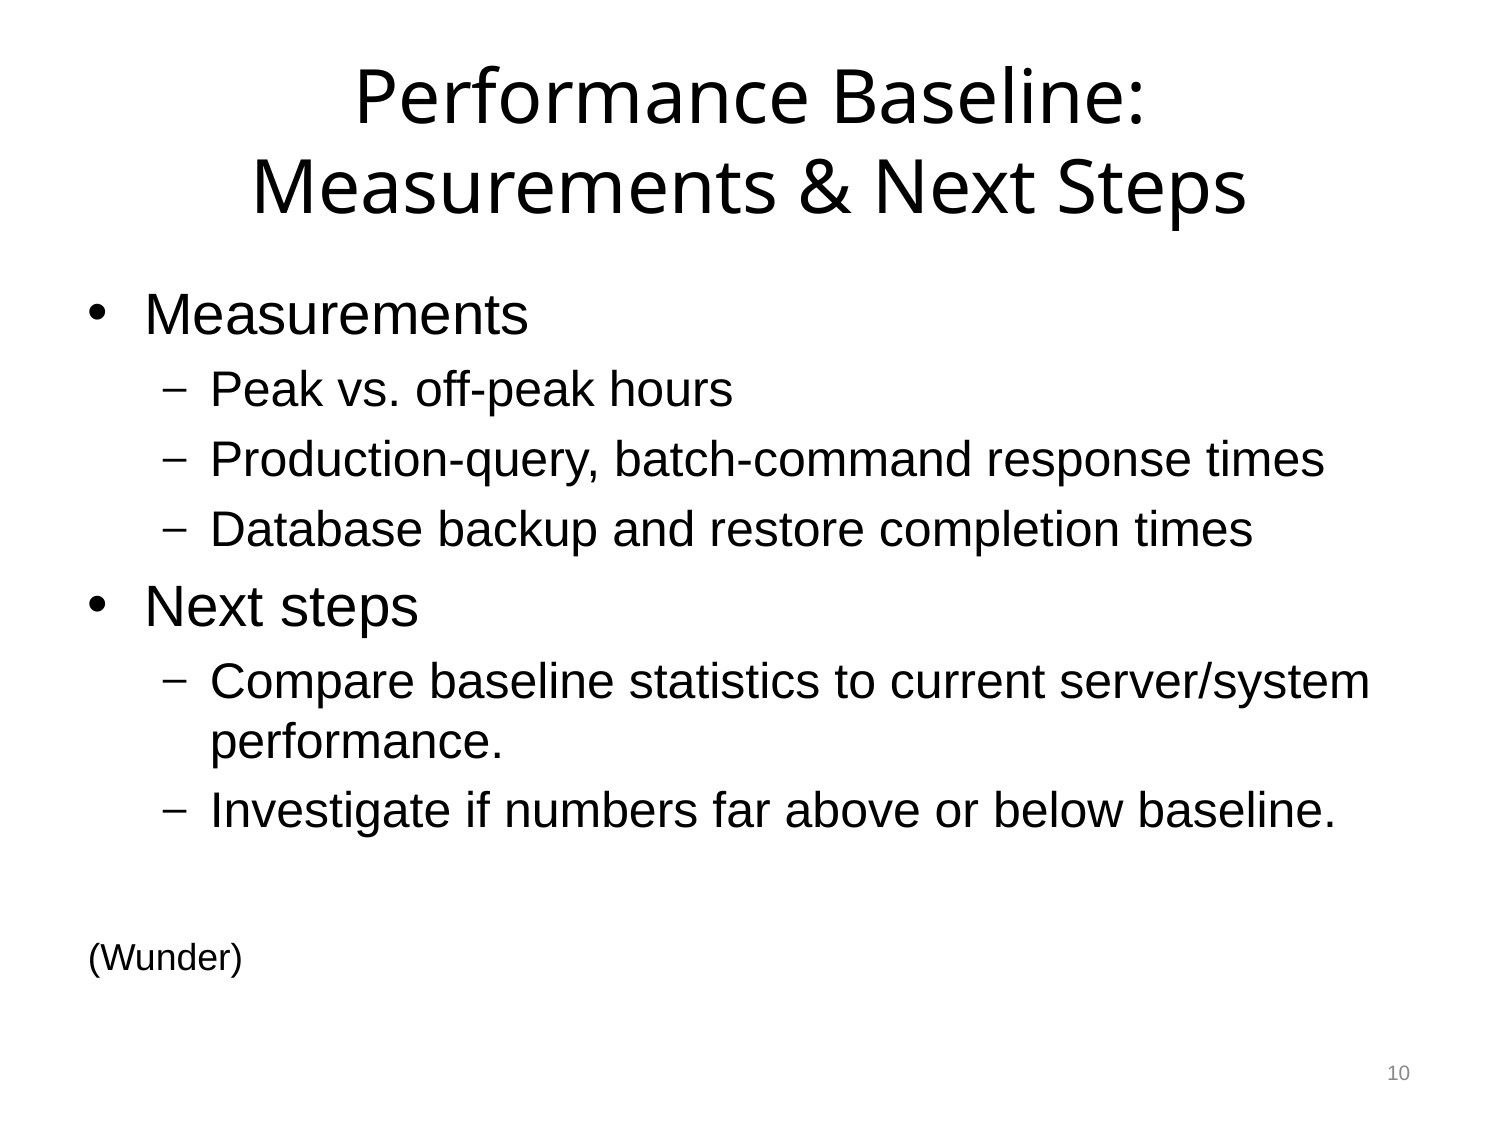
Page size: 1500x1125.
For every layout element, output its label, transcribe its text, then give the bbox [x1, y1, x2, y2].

slide_number 10 [1341, 1027, 1425, 1118]
title Performance Baseline: Measurements & Next Steps [75, 45, 1425, 233]
list Measurements Peak vs. off-peak hours Production-query, batch-command response times Database backup and restore completion times Next steps Compare baseline statistics to current server/system performance. Investigate if numbers far above or below baseline. (Wunder) [72, 268, 1423, 1019]
